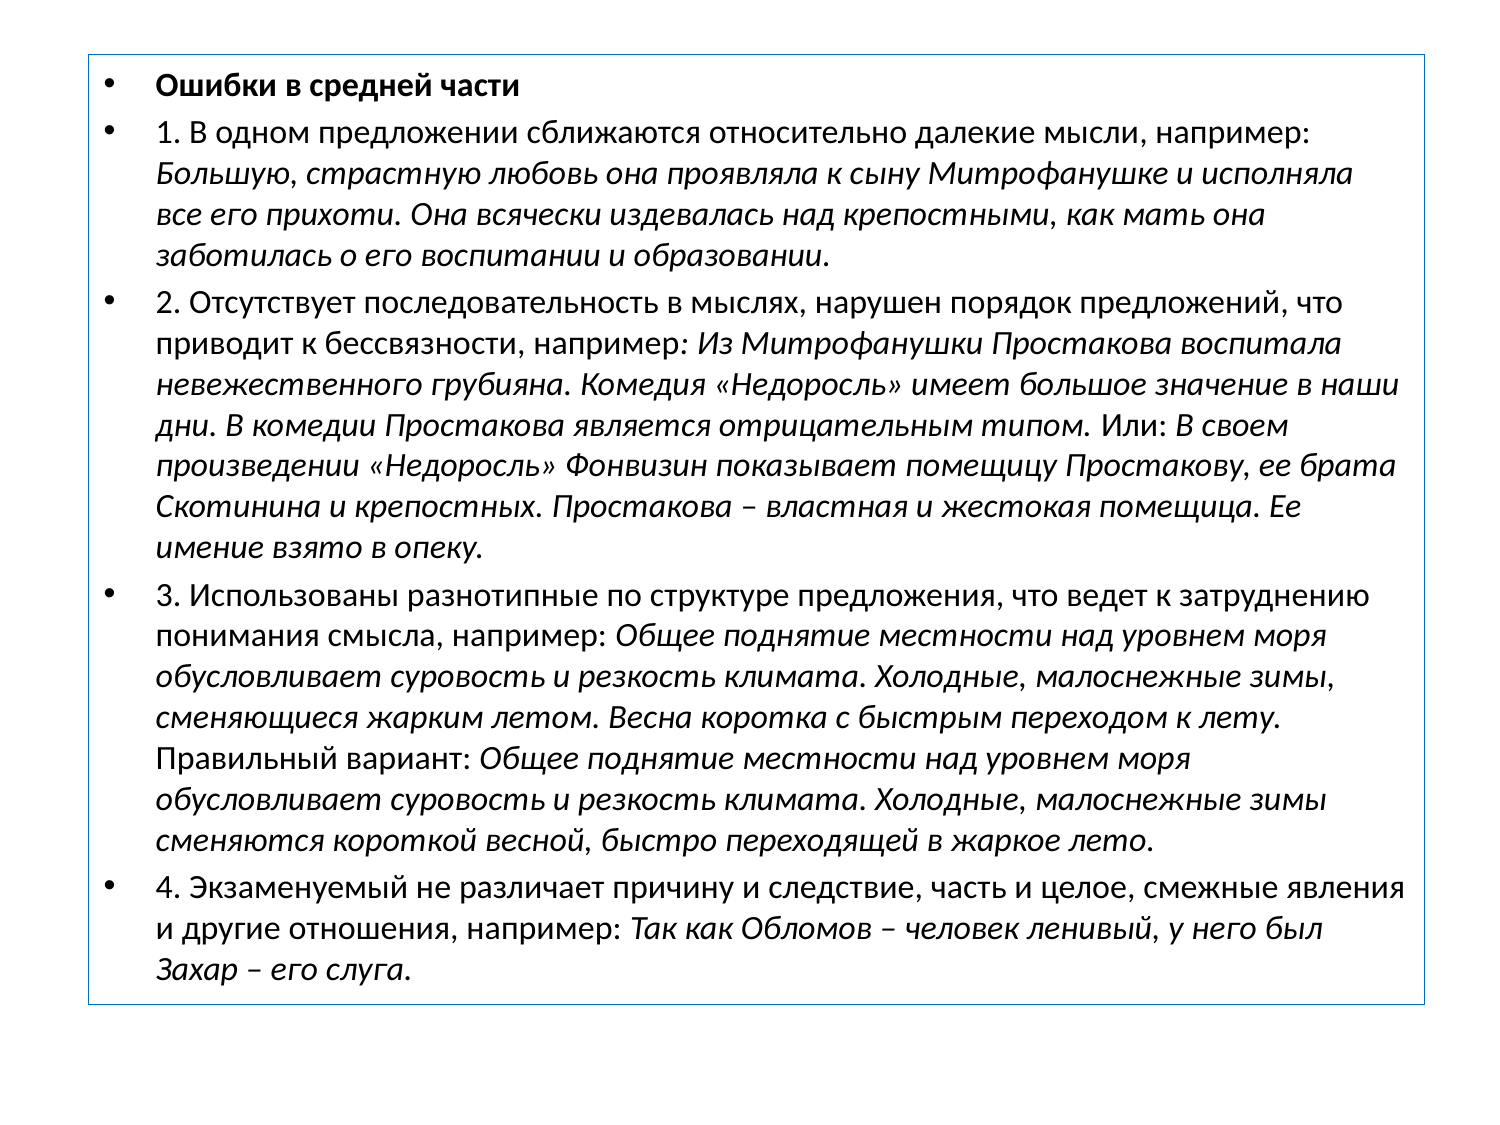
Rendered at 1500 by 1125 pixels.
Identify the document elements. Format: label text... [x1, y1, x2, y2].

list Ошибки в средней части 1. В одном предложении сближаются относительно далекие мысли, например: Большую, страстную любовь она проявляла к сыну Митрофанушке и исполняла все его прихоти. Она всячески издевалась над крепостными, как мать она заботилась о его воспитании и образовании. 2. Отсутствует последовательность в мыслях, нарушен порядок предложений, что приводит к бессвязности, например: Из Митрофанушки Простакова воспитала невежественного грубияна. Комедия «Недоросль» имеет большое значение в наши дни. В комедии Простакова является отрицательным типом. Или: В своем произведении «Недоросль» Фонвизин показывает помещицу Простакову, ее брата Скотинина и крепостных. Простакова – властная и жестокая помещица. Ее имение взято в опеку. 3. Использованы разнотипные по структуре предложения, что ведет к затруднению понимания смысла, например: Общее поднятие местности над уровнем моря обусловливает суровость и резкость климата. Холодные, малоснежные зимы, сменяющиеся жарким летом. Весна коротка с быстрым переходом к лету. Правильный вариант: Общее поднятие местности над уровнем моря обусловливает суровость и резкость климата. Холодные, малоснежные зимы сменяются короткой весной, быстро переходящей в жаркое лето. 4. Экзаменуемый не различает причину и следствие, часть и целое, смежные явления и другие отношения, например: Так как Обломов – человек ленивый, у него был Захар – его слуга. [88, 54, 1425, 1005]
